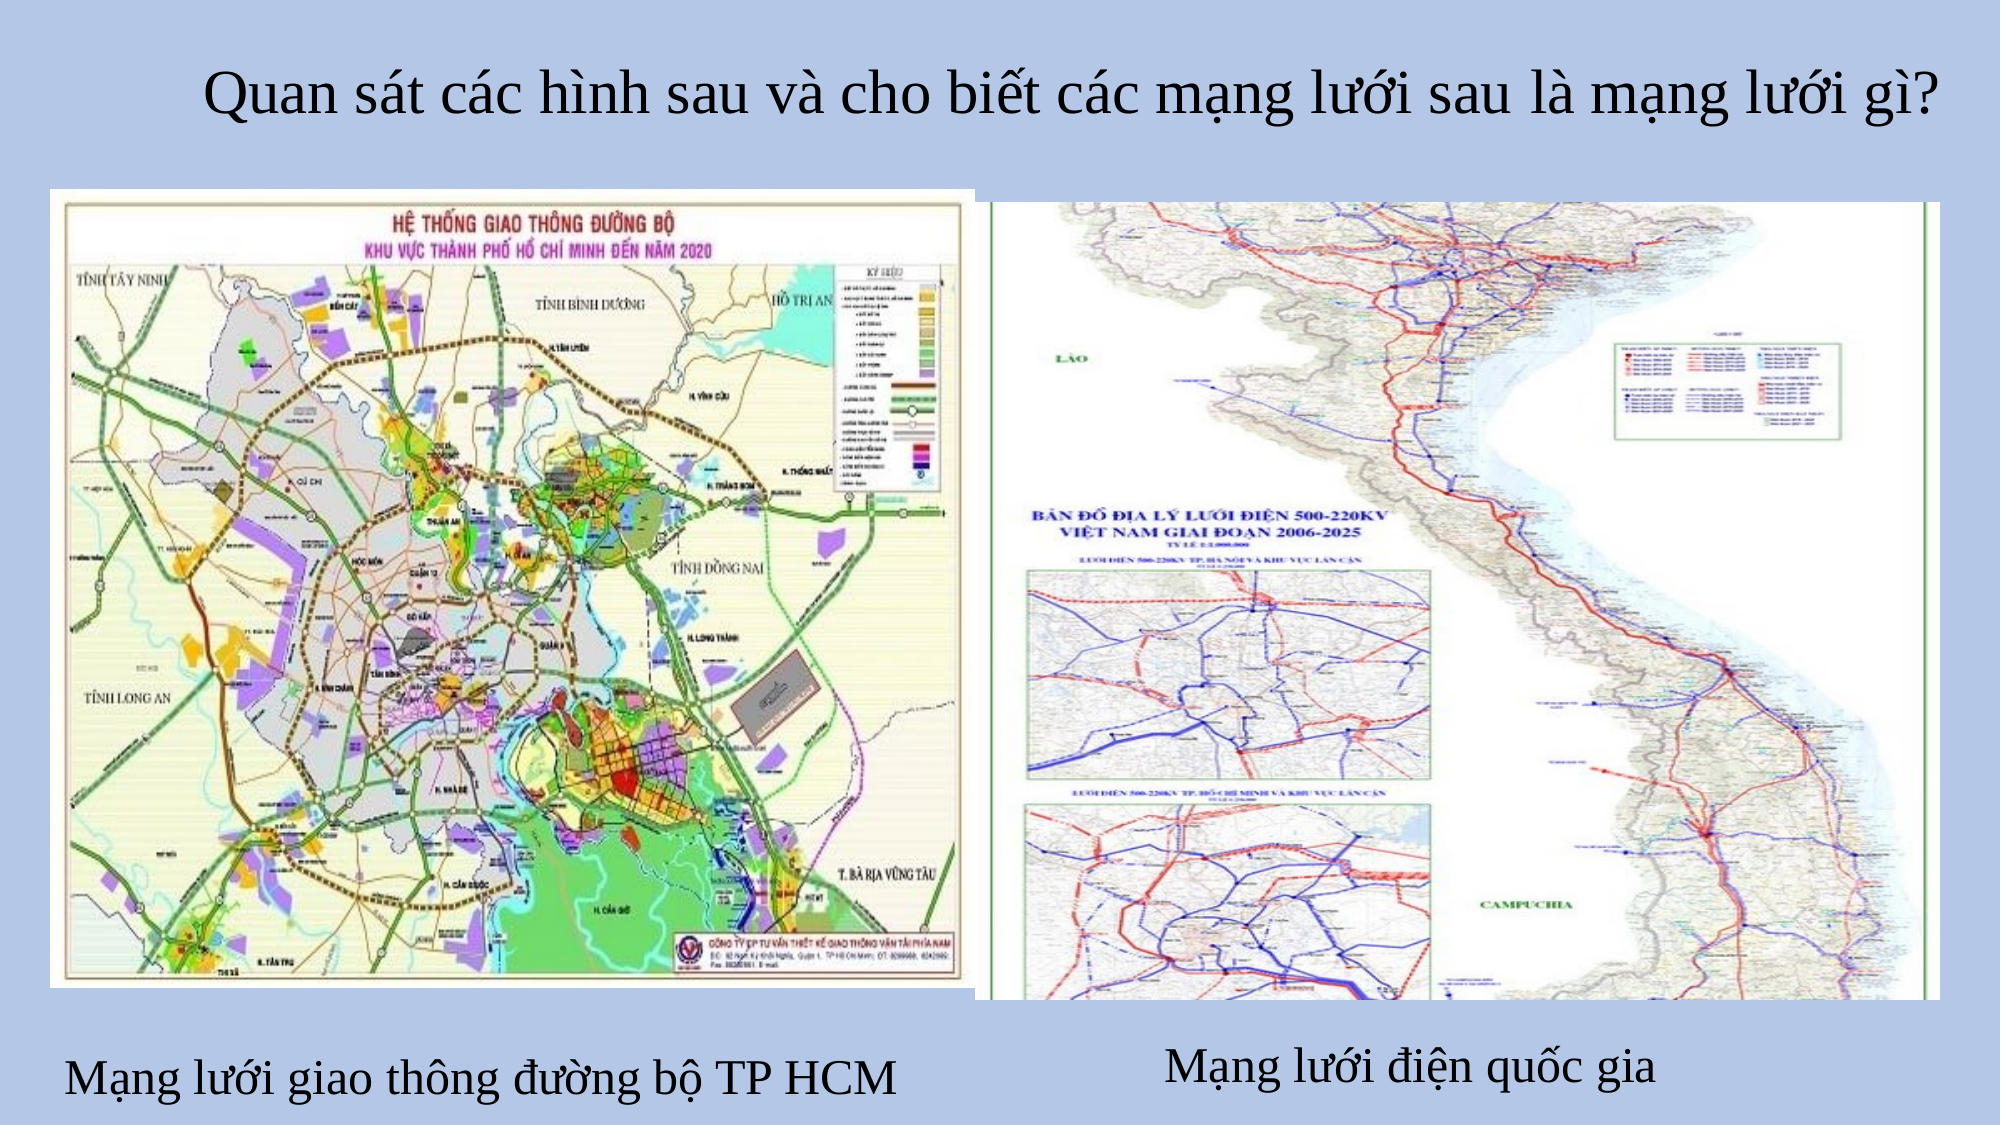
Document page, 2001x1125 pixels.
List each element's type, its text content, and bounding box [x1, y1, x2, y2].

text_box Mạng lưới điện quốc gia [1149, 1024, 1888, 1100]
picture [974, 202, 1940, 1000]
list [49, 189, 975, 988]
title Quan sát các hình sau và cho biết các mạng lưới sau là mạng lưới gì? [37, 24, 1963, 165]
text_box Mạng lưới giao thông đường bộ TP HCM [50, 1037, 975, 1113]
